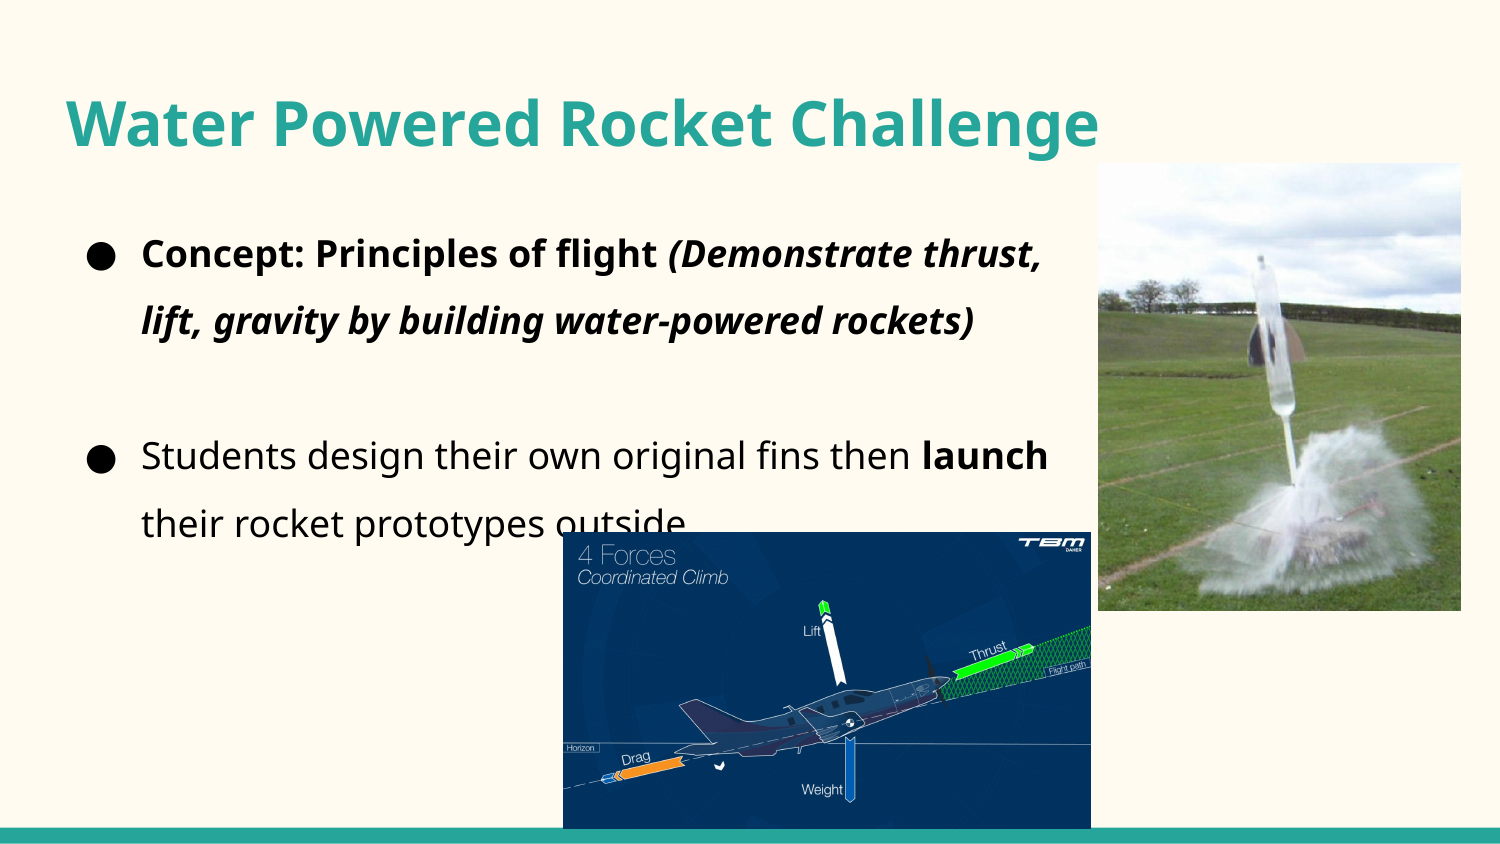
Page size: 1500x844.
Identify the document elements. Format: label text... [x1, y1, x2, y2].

picture [1098, 162, 1461, 611]
title Water Powered Rocket Challenge [51, 69, 1449, 164]
list Concept: Principles of flight (Demonstrate thrust, lift, gravity by building water-powered rockets) Students design their own original fins then launch their rocket prototypes outside [51, 192, 1072, 750]
picture [563, 531, 1092, 830]
